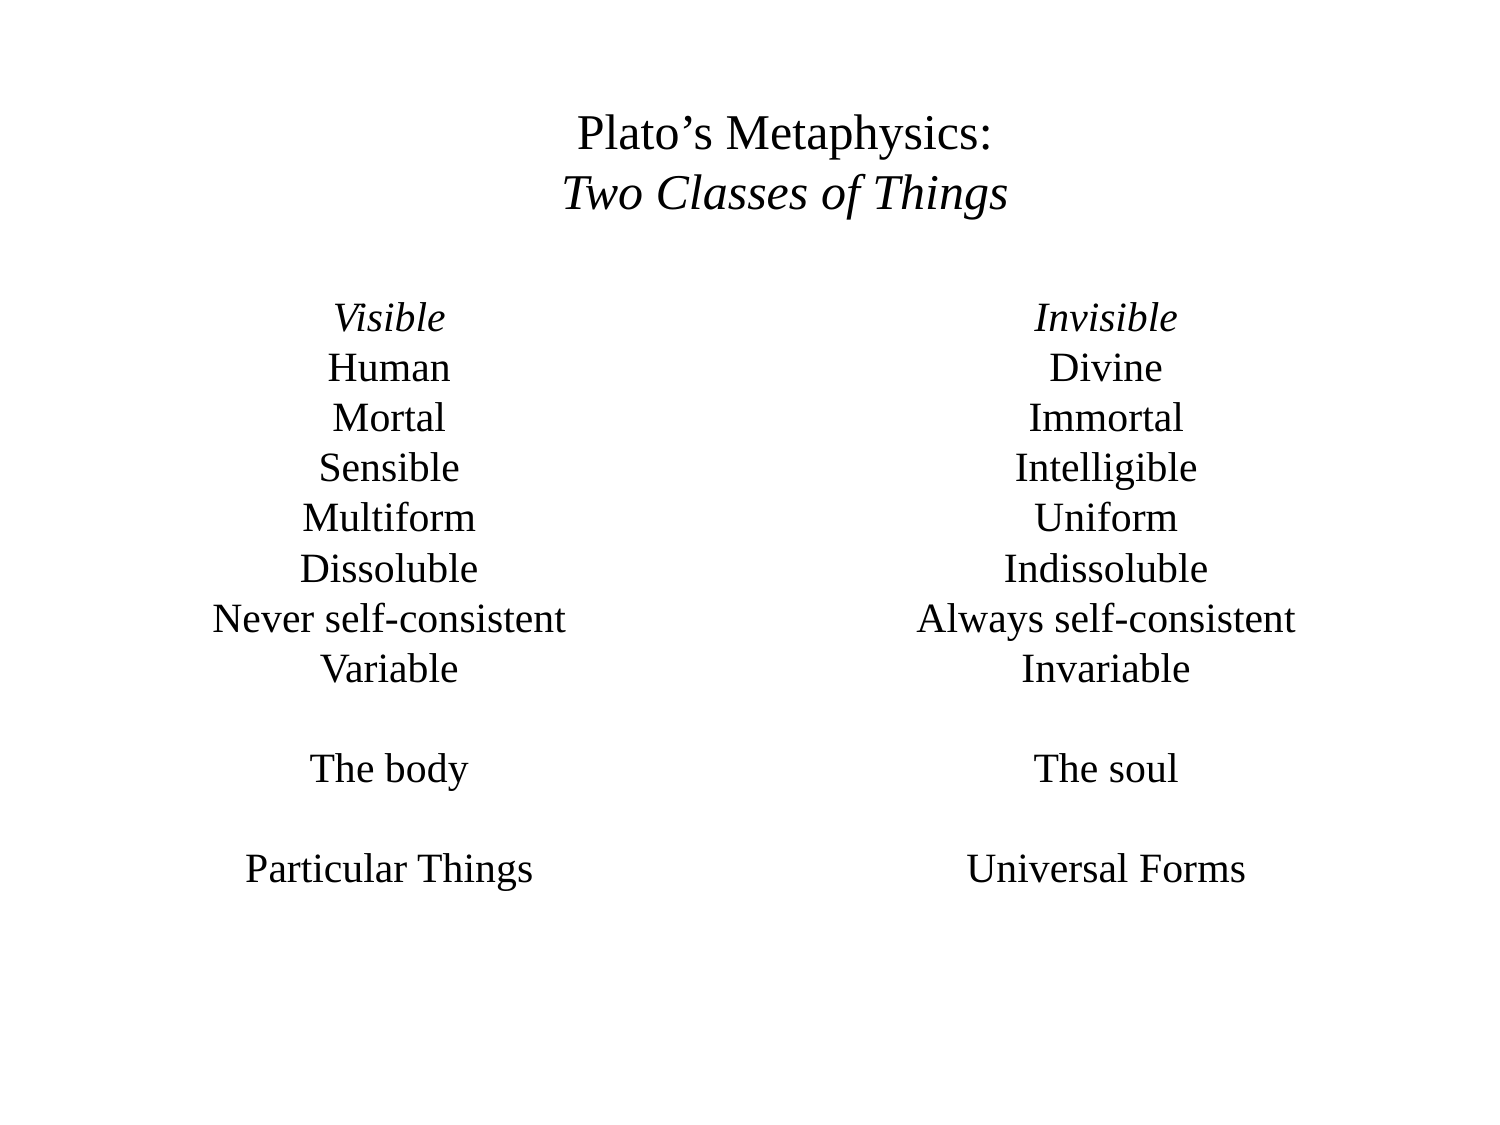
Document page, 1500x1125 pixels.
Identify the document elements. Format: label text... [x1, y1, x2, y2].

text_box Visible Human Mortal Sensible Multiform Dissoluble Never self-consistent Variable The body Particular Things [164, 282, 614, 988]
text_box Plato’s Metaphysics: Two Classes of Things [164, 92, 1406, 227]
text_box Invisible Divine Immortal Intelligible Uniform Indissoluble Always self-consistent Invariable The soul Universal Forms [806, 282, 1406, 1033]
